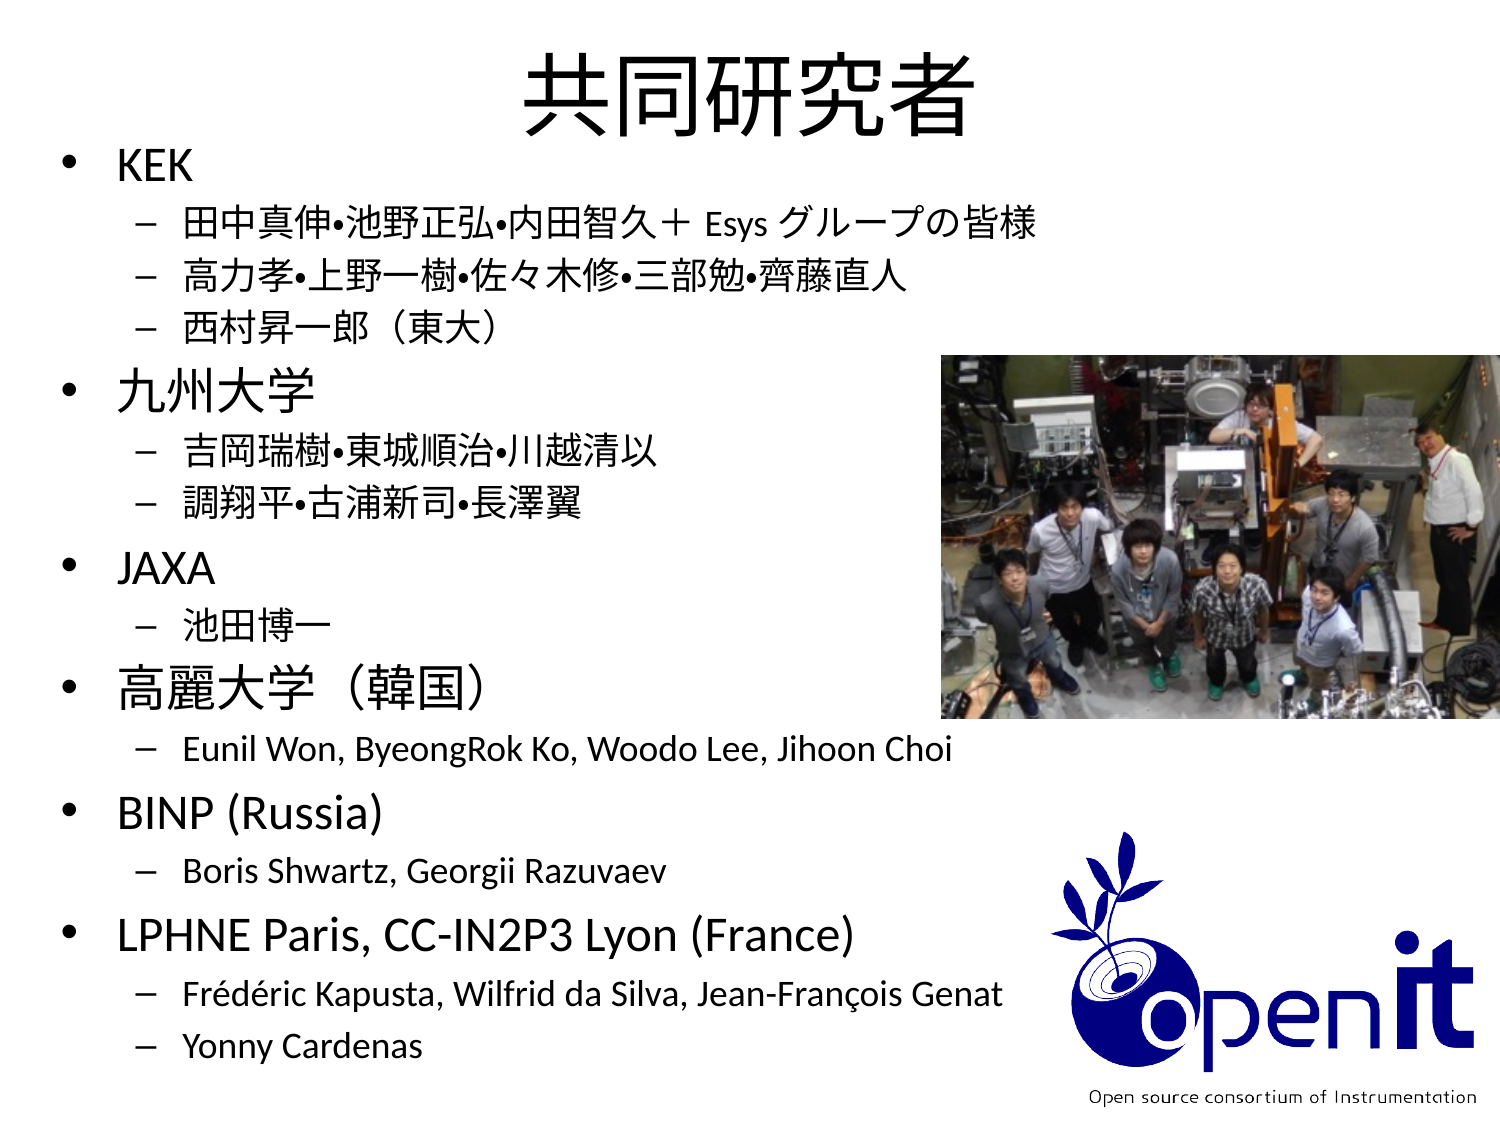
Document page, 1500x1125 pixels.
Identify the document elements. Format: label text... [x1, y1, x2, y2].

title 共同研究者 [75, 15, 1425, 124]
list KEK 田中真伸・池野正弘・内田智久＋Esysグループの皆様 高力孝・上野一樹・佐々木修・三部勉・齊藤直人 西村昇一郎（東大） 九州大学 吉岡瑞樹・東城順治・川越清以 調翔平・古浦新司・長澤翼 JAXA 池田博一 高麗大学（韓国） Eunil Won, ByeongRok Ko, Woodo Lee, Jihoon Choi BINP (Russia) Boris Shwartz, Georgii Razuvaev LPHNE Paris, CC-IN2P3 Lyon (France) Frédéric Kapusta, Wilfrid da Silva, Jean-François Genat Yonny Cardenas [45, 124, 1461, 1125]
picture [1039, 819, 1500, 1125]
picture [941, 355, 1500, 719]
